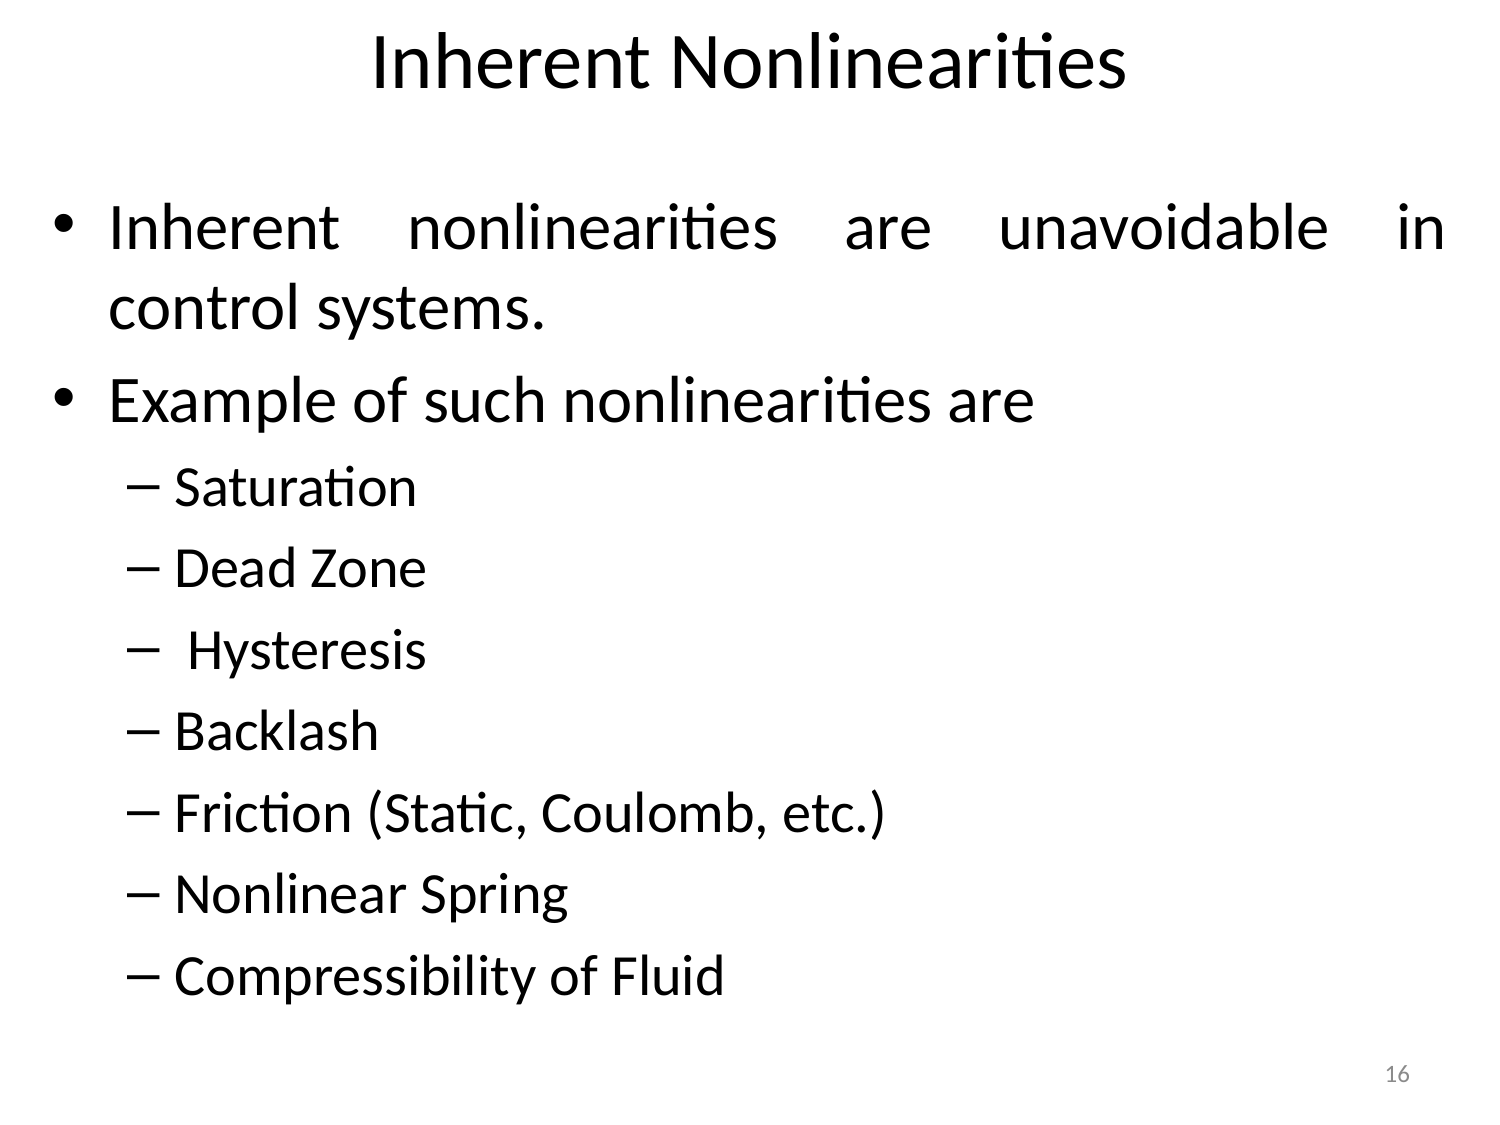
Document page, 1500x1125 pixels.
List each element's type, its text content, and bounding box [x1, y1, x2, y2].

list Inherent nonlinearities are unavoidable in control systems. Example of such nonlinearities are Saturation Dead Zone Hysteresis Backlash Friction (Static, Coulomb, etc.) Nonlinear Spring Compressibility of Fluid [37, 174, 1463, 1075]
slide_number 16 [1074, 1042, 1425, 1103]
title Inherent Nonlinearities [75, 0, 1425, 113]
